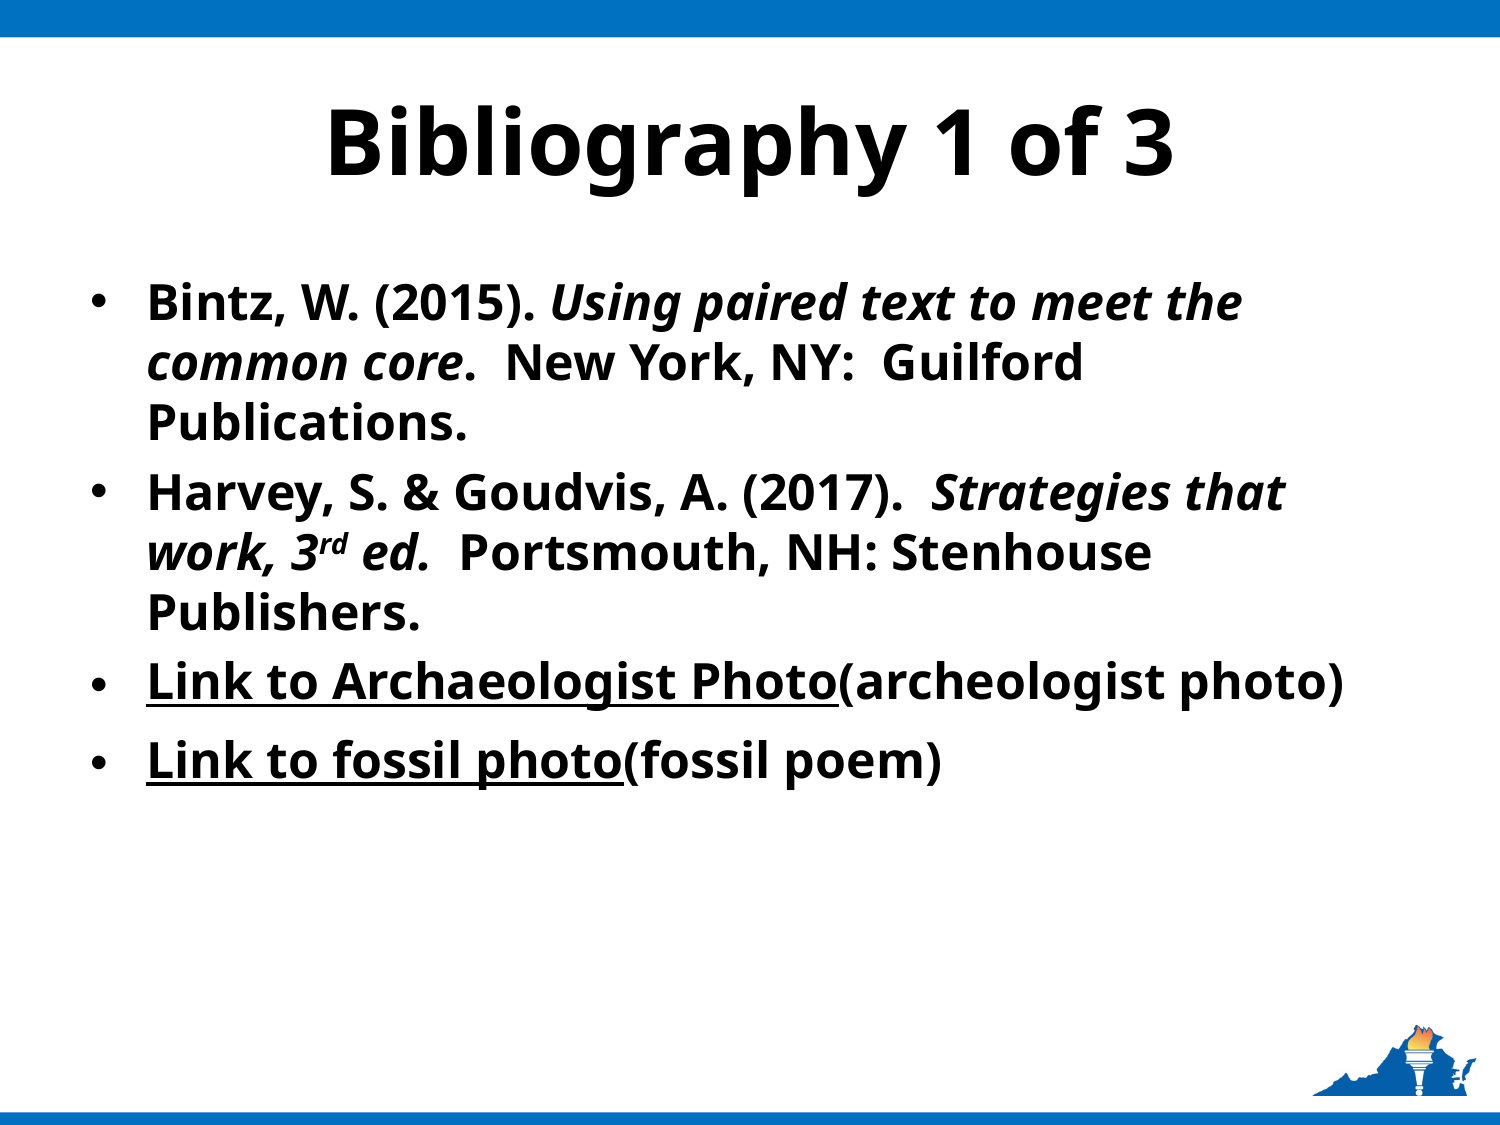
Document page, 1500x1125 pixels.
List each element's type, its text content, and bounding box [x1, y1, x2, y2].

list Bintz, W. (2015). Using paired text to meet the common core. New York, NY: Guilford Publications. Harvey, S. & Goudvis, A. (2017). Strategies that work, 3rd ed. Portsmouth, NH: Stenhouse Publishers. Link to Archaeologist Photo(archeologist photo) Link to fossil photo(fossil poem) [75, 262, 1425, 1005]
picture [1312, 1025, 1477, 1096]
title Bibliography 1 of 3 [75, 45, 1425, 233]
